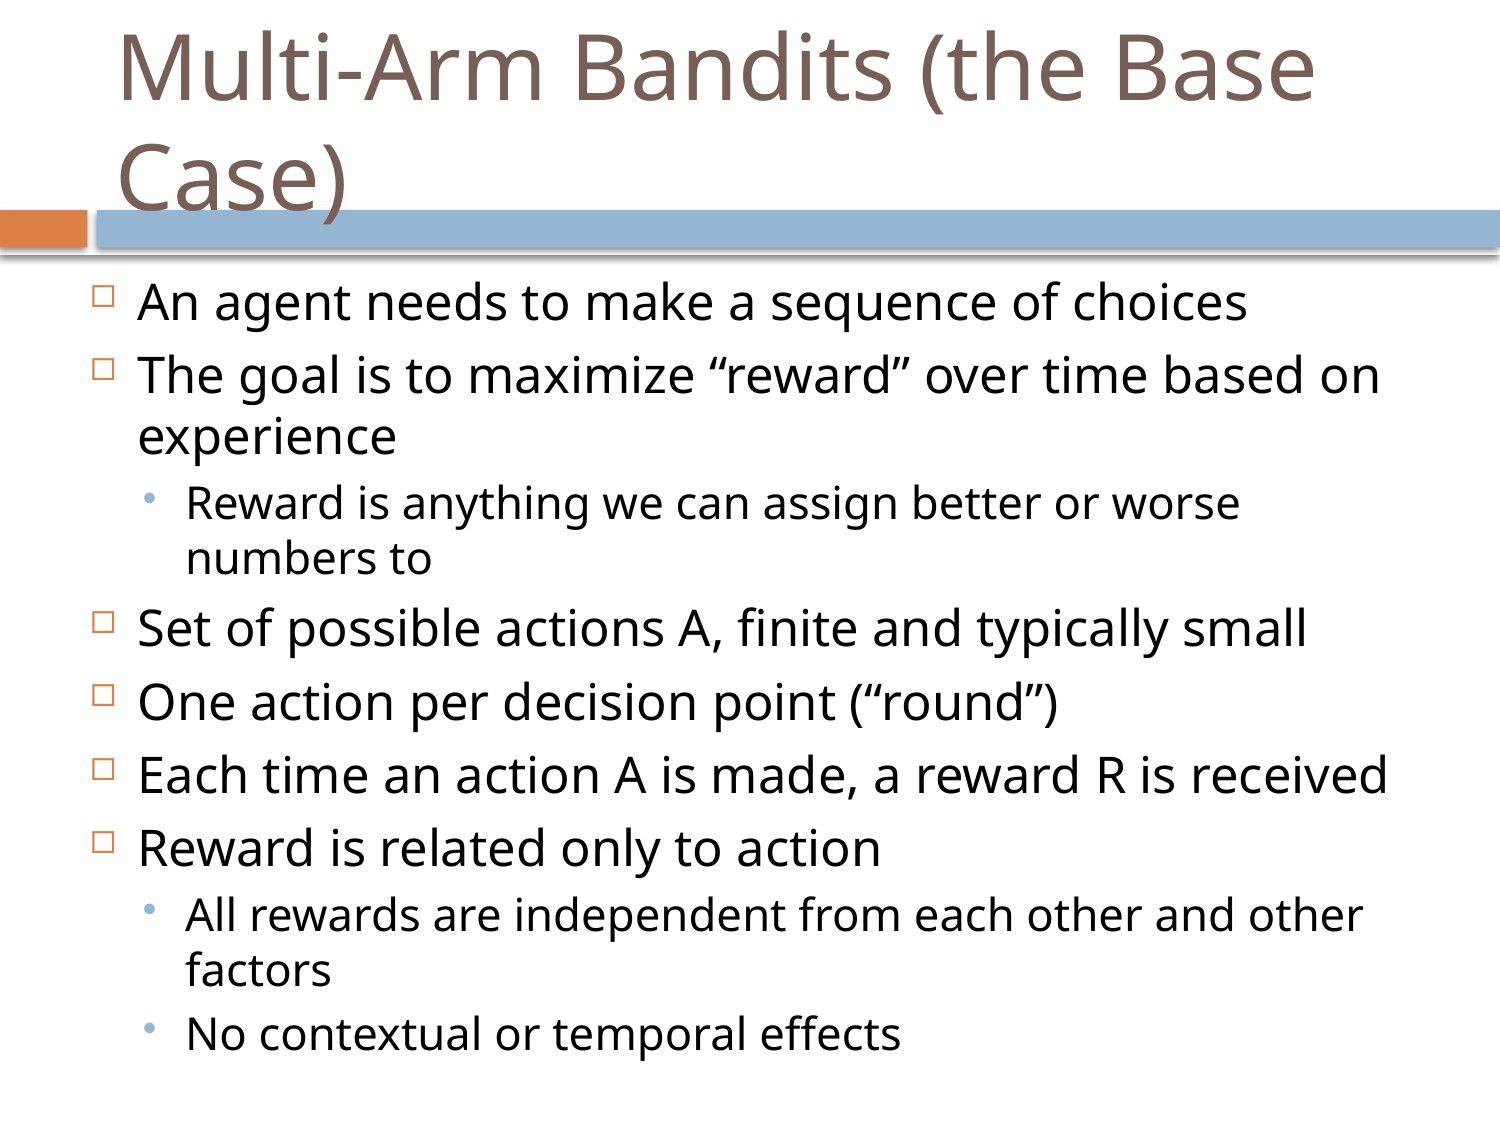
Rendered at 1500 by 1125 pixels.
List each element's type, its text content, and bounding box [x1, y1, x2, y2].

list An agent needs to make a sequence of choices The goal is to maximize “reward” over time based on experience Reward is anything we can assign better or worse numbers to Set of possible actions A, finite and typically small One action per decision point (“round”) Each time an action A is made, a reward R is received Reward is related only to action All rewards are independent from each other and other factors No contextual or temporal effects [75, 262, 1425, 1080]
title Multi-Arm Bandits (the Base Case) [100, 37, 1438, 200]
